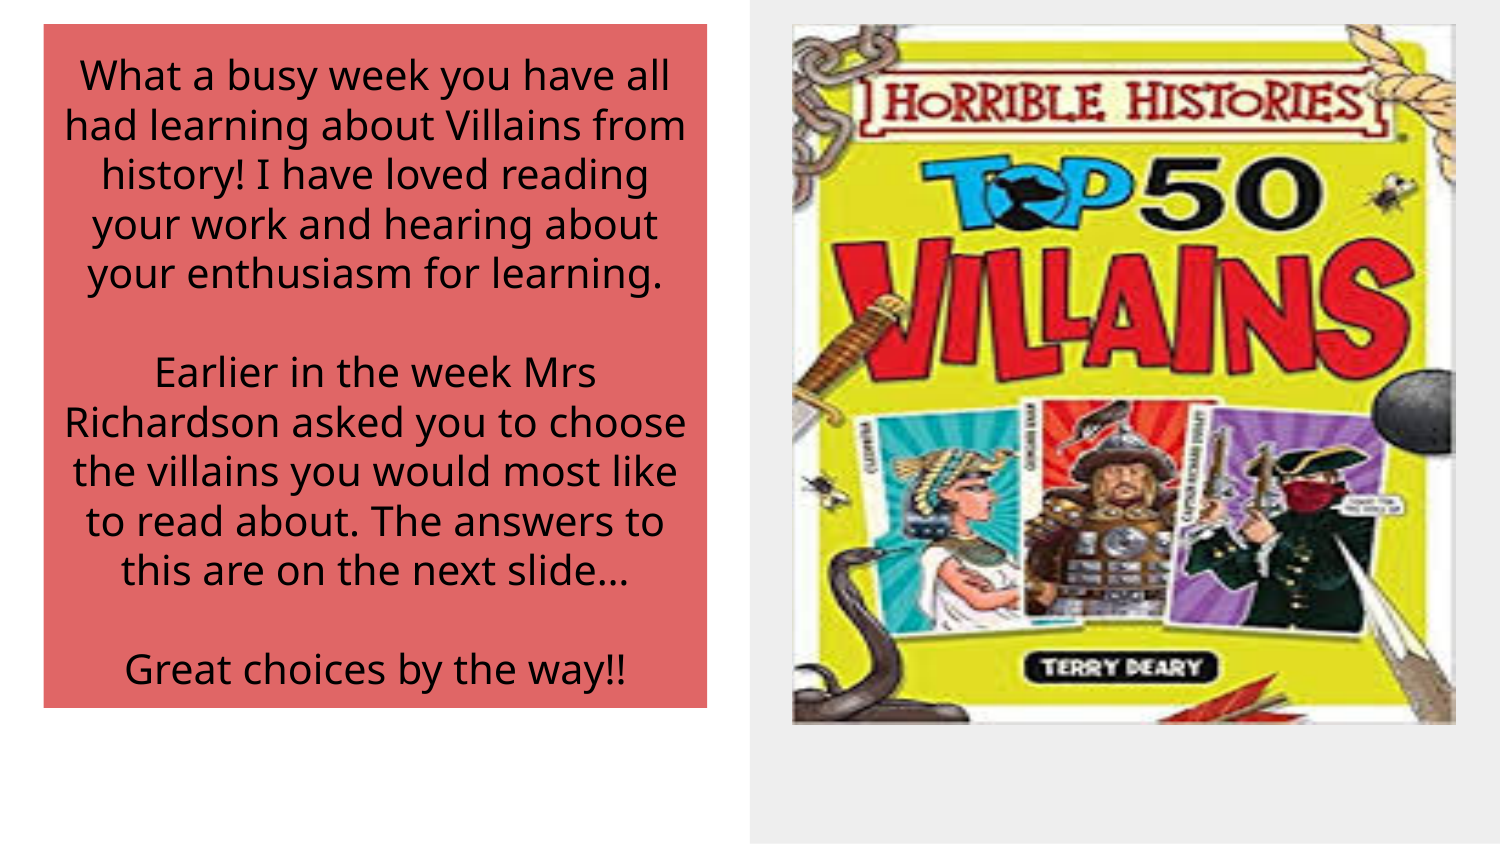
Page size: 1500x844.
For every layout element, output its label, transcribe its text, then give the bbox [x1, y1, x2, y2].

picture [792, 23, 1457, 726]
title What a busy week you have all had learning about Villains from history! I have loved reading your work and hearing about your enthusiasm for learning. Earlier in the week Mrs Richardson asked you to choose the villains you would most like to read about. The answers to this are on the next slide… Great choices by the way!! [43, 24, 708, 434]
title What a busy week you have all had learning about Villains from history! I have loved reading your work and hearing about your enthusiasm for learning. Earlier in the week Mrs Richardson asked you to choose the villains you would most like to read about. The answers to this are on the next slide… Great choices by the way!! [43, 638, 708, 708]
subtitle [43, 434, 708, 638]
